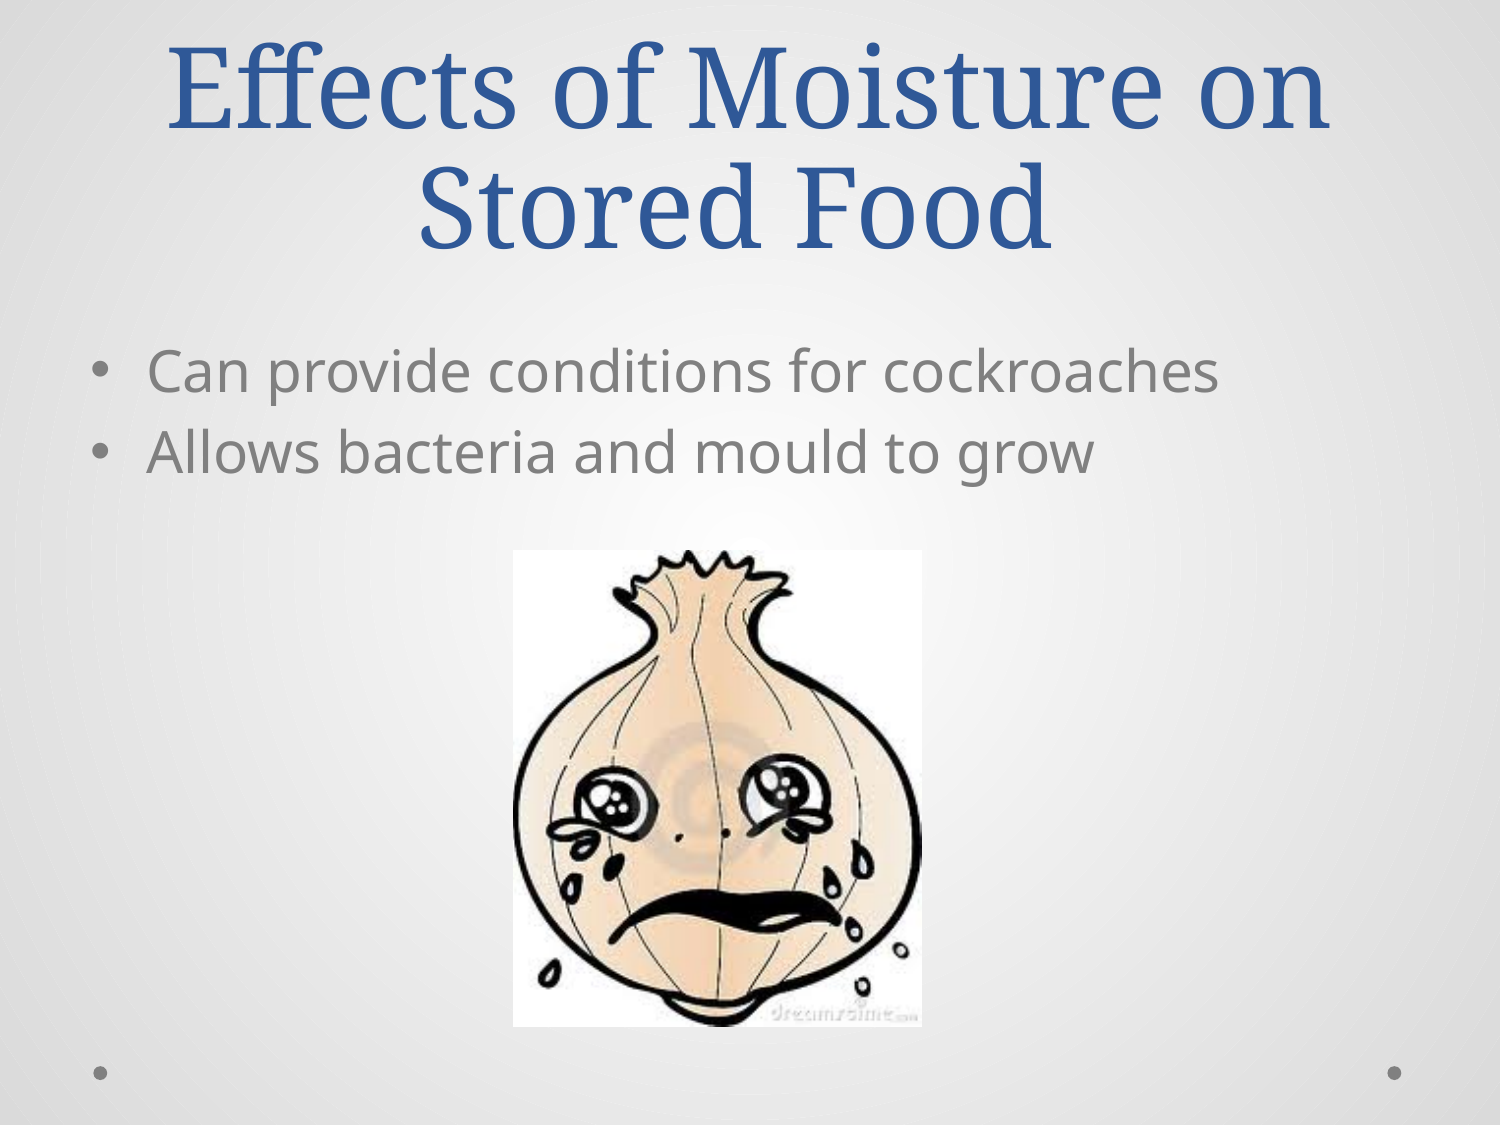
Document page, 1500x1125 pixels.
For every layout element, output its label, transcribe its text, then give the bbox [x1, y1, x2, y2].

list Can provide conditions for cockroaches Allows bacteria and mould to grow [75, 326, 1425, 1005]
picture [513, 550, 922, 1028]
title Effects of Moisture on Stored Food [75, 0, 1425, 279]
